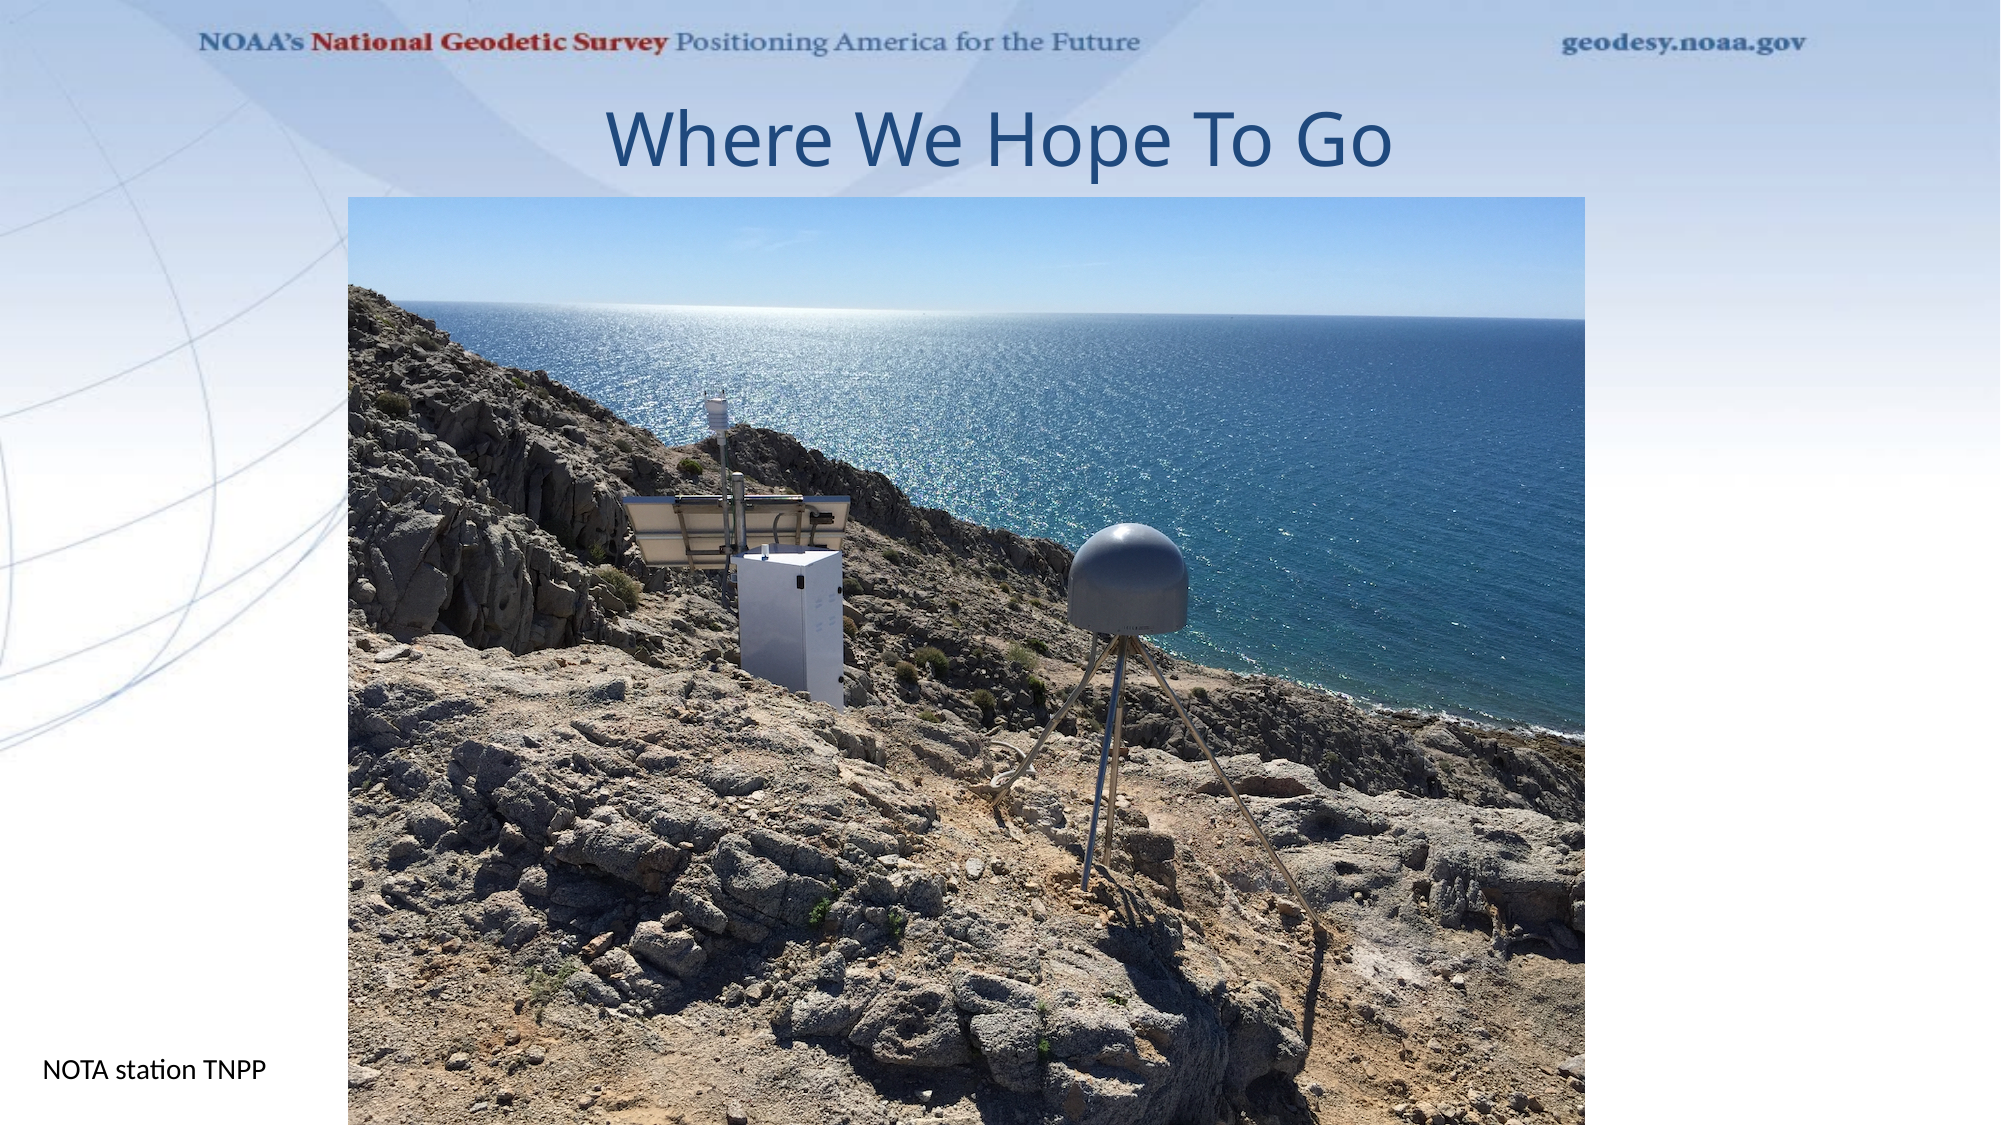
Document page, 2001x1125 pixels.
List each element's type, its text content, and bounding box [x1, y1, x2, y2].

text_box NOTA station TNPP [27, 1035, 338, 1101]
text_box [78, 10, 1879, 76]
picture [0, 0, 2001, 1125]
text_box Where We Hope To Go [60, 76, 1940, 197]
